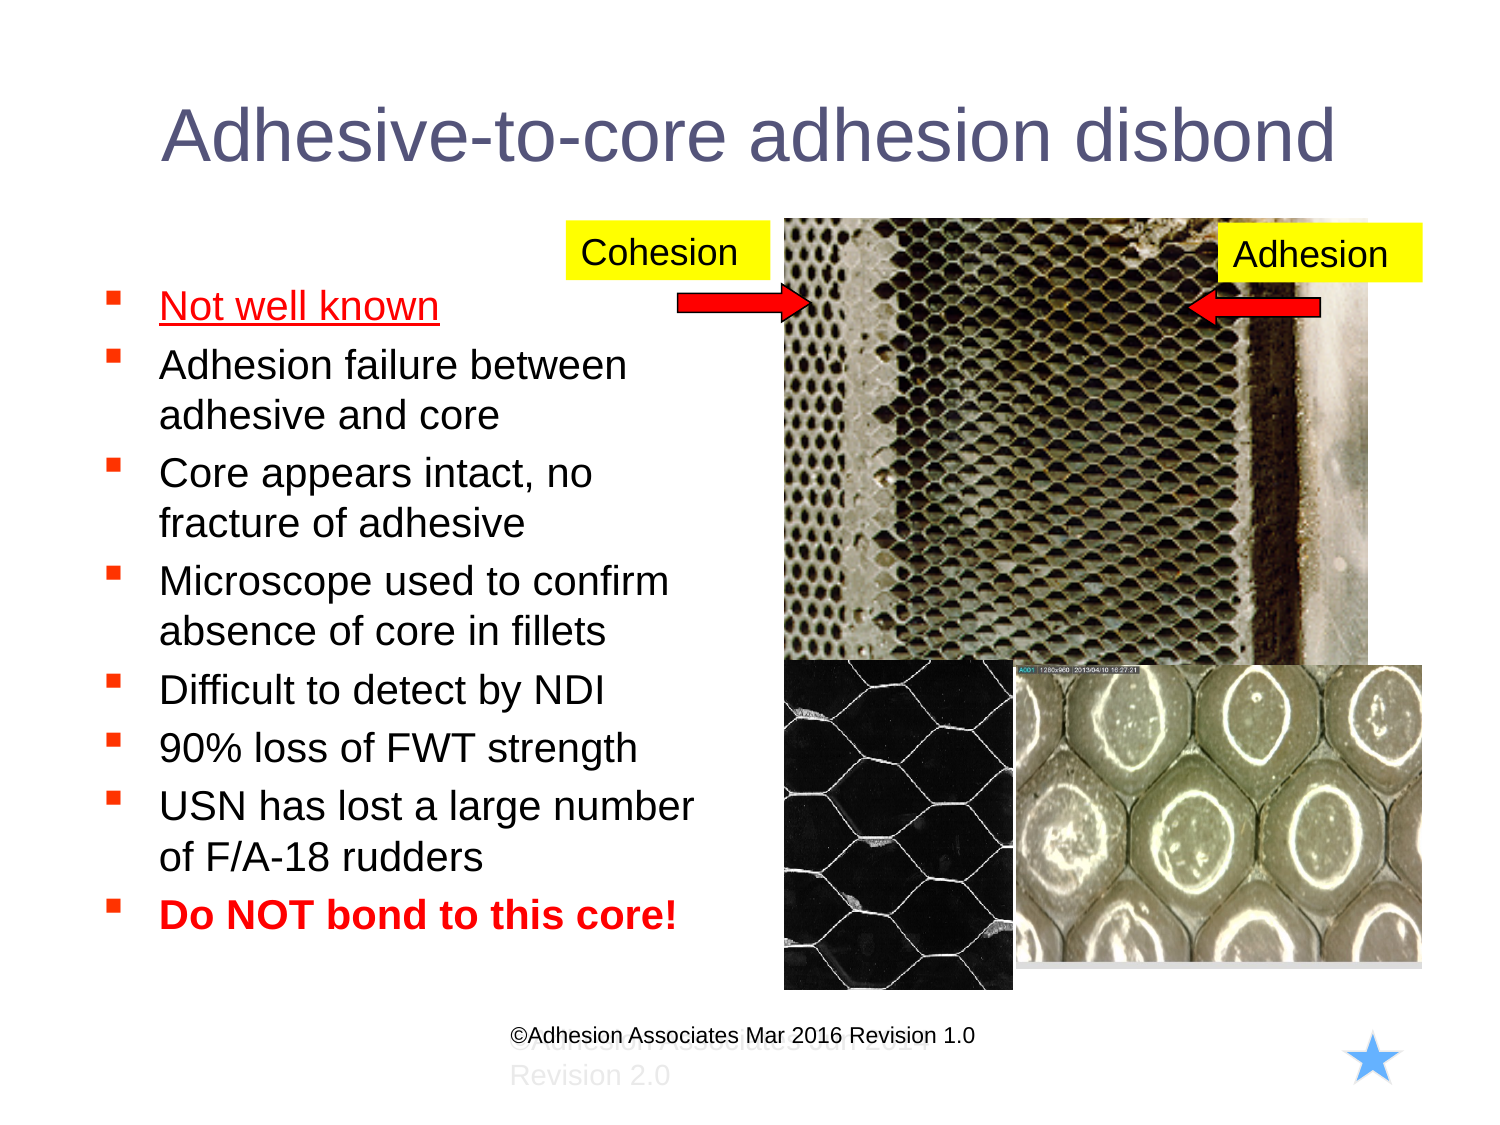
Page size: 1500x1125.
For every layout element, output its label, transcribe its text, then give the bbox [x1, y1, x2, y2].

picture [784, 659, 1014, 991]
text_box [677, 293, 779, 313]
text_box Cohesion [565, 220, 771, 281]
title Adhesive-to-core adhesion disbond [74, 30, 1425, 233]
picture [1016, 665, 1422, 970]
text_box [784, 218, 1368, 663]
list Not well known Adhesion failure between adhesive and core Core appears intact, no fracture of adhesive Microscope used to confirm absence of core in fillets Difficult to detect by NDI 90% loss of FWT strength USN has lost a large number of F/A-18 rudders Do NOT bond to this core! [87, 271, 750, 891]
text_box [1343, 1031, 1402, 1084]
text_box ©Adhesion Associates Mar 2016 Revision 1.0 [494, 1013, 992, 1092]
text_box Adhesion [1370, 222, 1423, 283]
